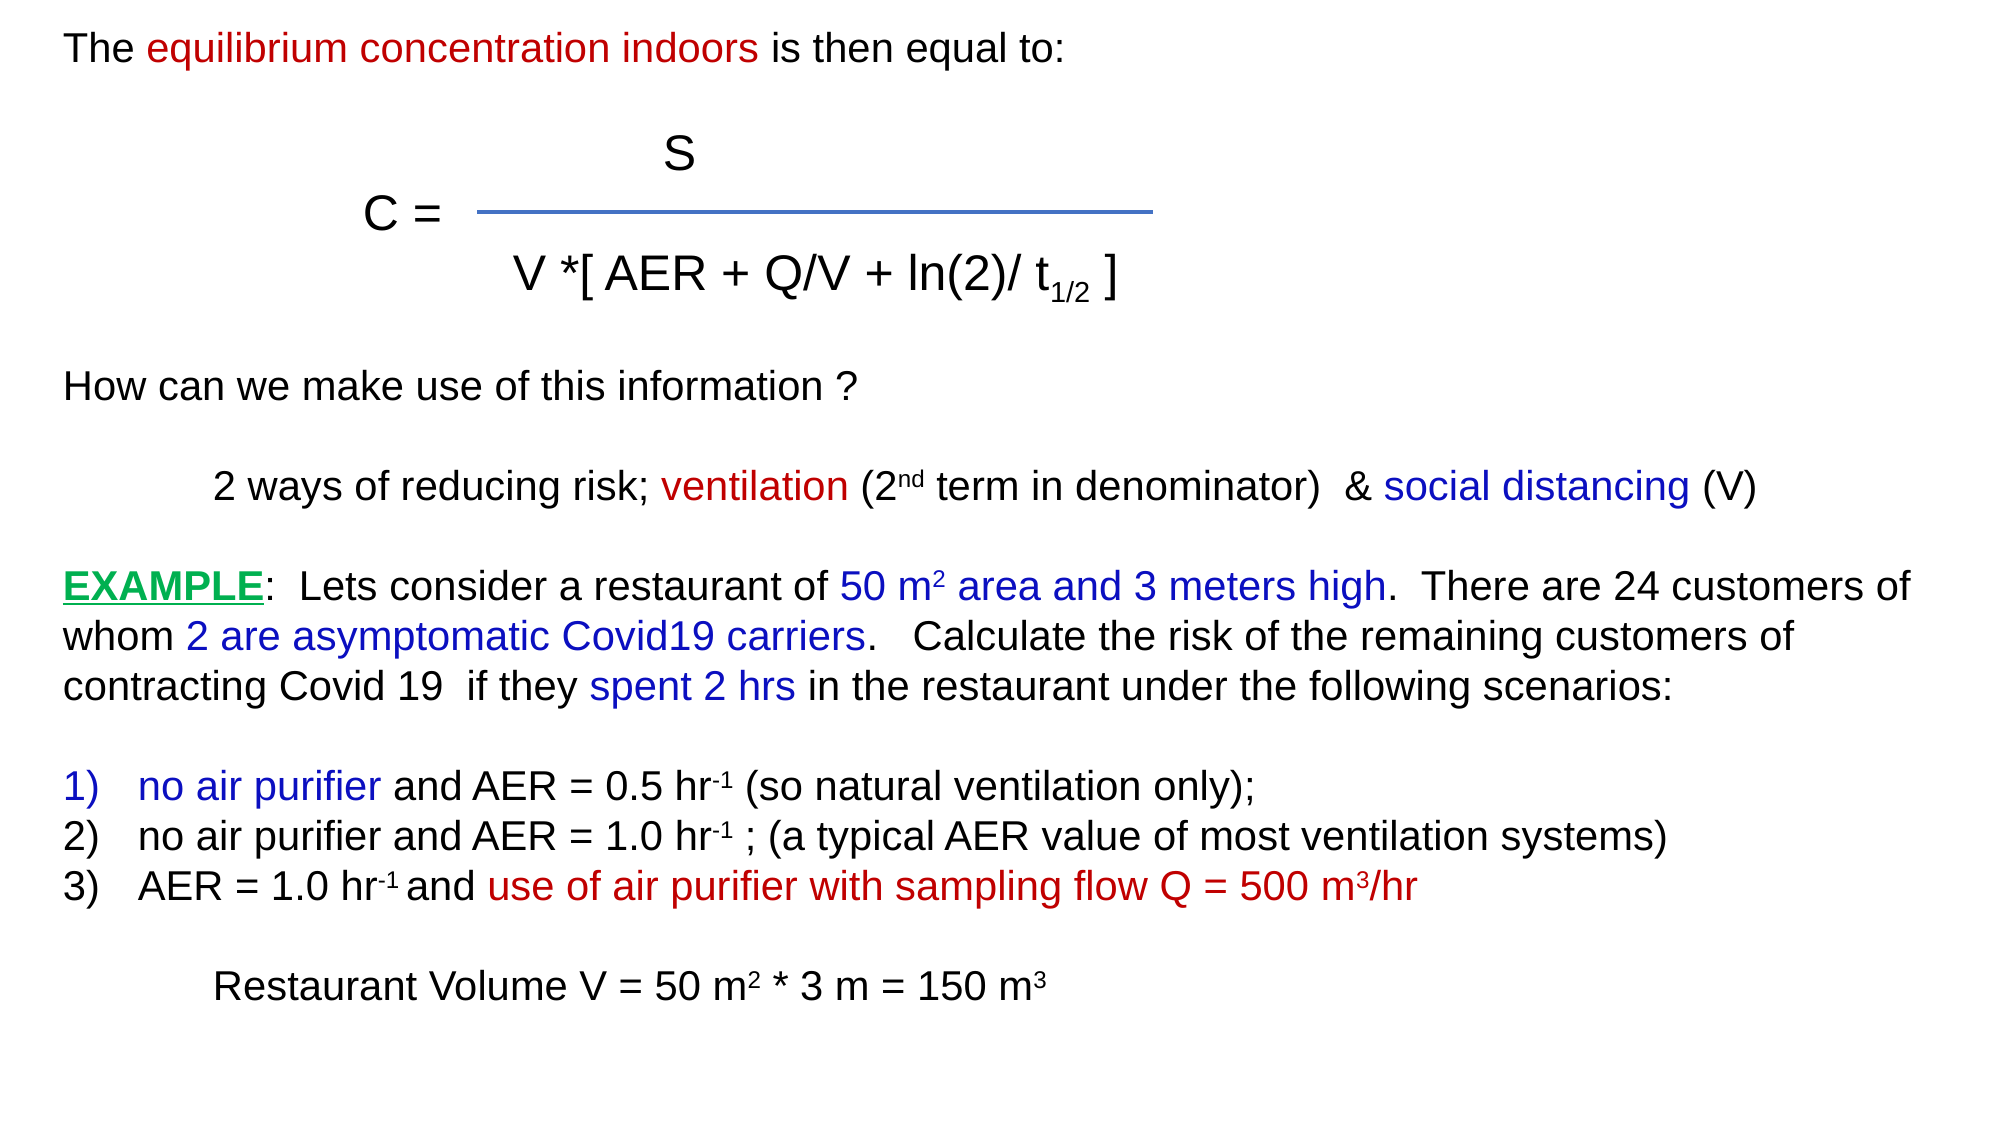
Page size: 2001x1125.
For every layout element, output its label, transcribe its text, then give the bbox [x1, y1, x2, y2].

text_box The equilibrium concentration indoors is then equal to: S C = V *[ AER + Q/V + ln(2)/ t1/2 ] How can we make use of this information ? 2 ways of reducing risk; ventilation (2nd term in denominator) & social distancing (V) EXAMPLE: Lets consider a restaurant of 50 m2 area and 3 meters high. There are 24 customers of whom 2 are asymptomatic Covid19 carriers. Calculate the risk of the remaining customers of contracting Covid 19 if they spent 2 hrs in the restaurant under the following scenarios: no air purifier and AER = 0.5 hr-1 (so natural ventilation only); no air purifier and AER = 1.0 hr-1 ; (a typical AER value of most ventilation systems) AER = 1.0 hr-1 and use of air purifier with sampling flow Q = 500 m3/hr Restaurant Volume V = 50 m2 * 3 m = 150 m3 [48, 13, 2000, 1125]
